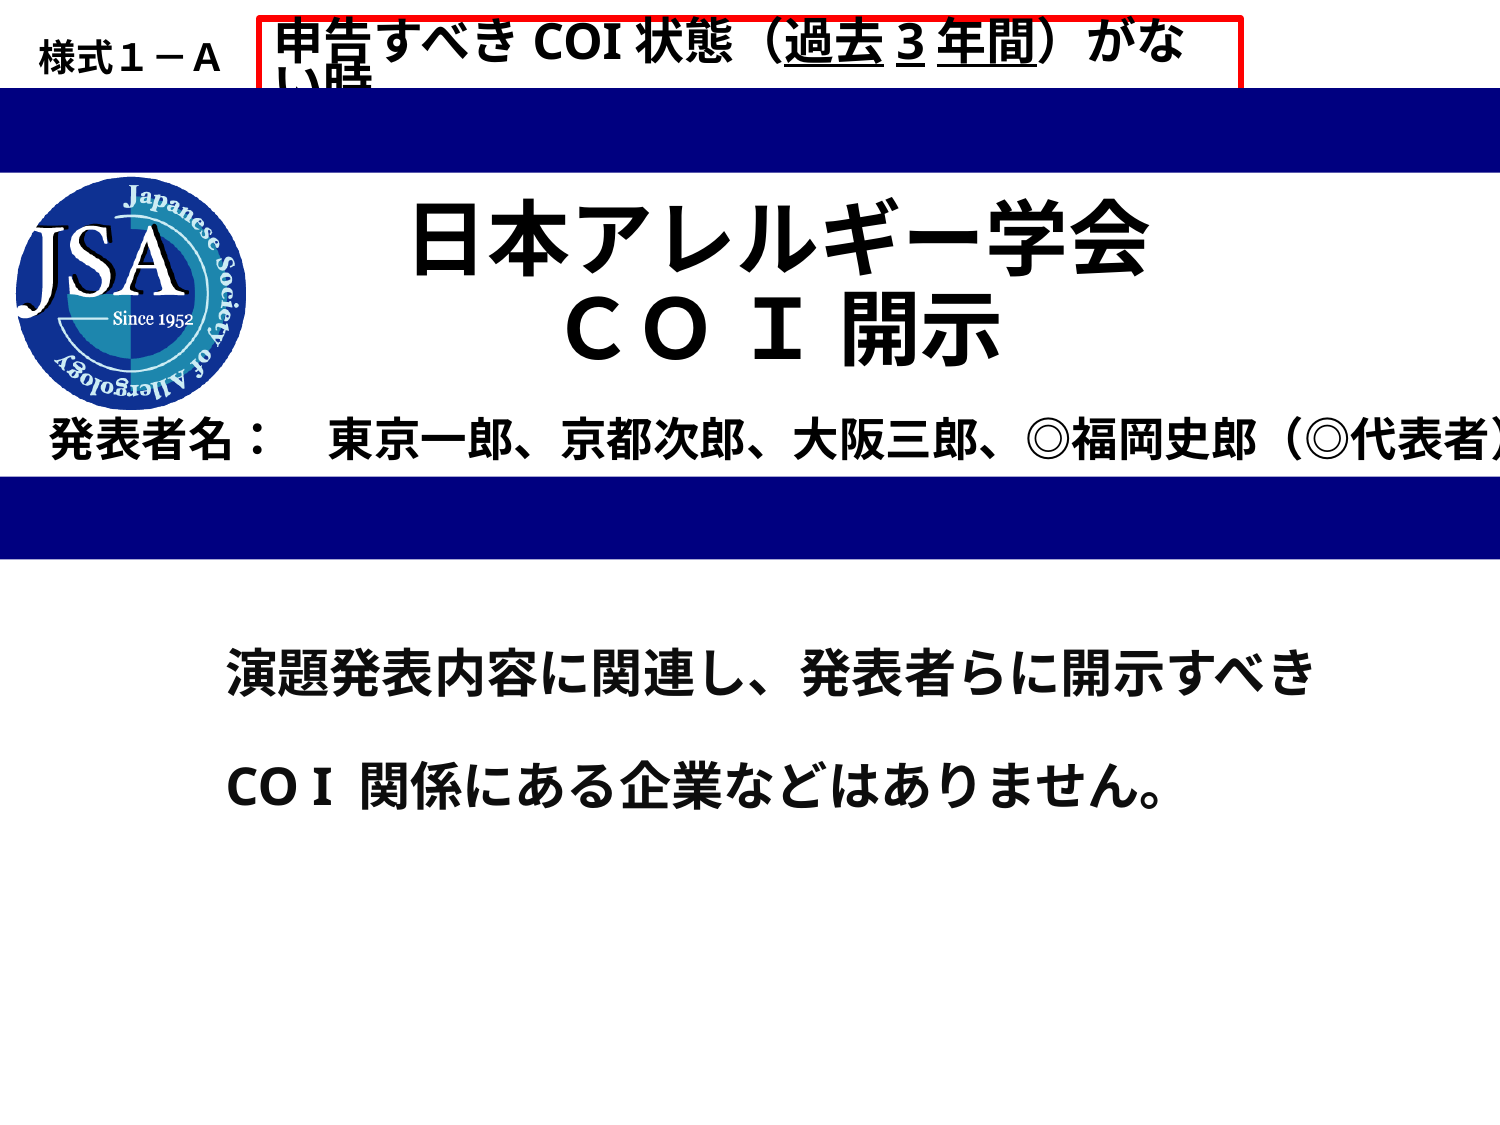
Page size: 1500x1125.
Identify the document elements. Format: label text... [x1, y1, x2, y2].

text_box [0, 88, 1500, 560]
text_box 様式１－Ａ [0, 26, 241, 87]
list 演題発表内容に関連し、発表者らに開示すべき CO I 関係にある企業などはありません。 [210, 601, 1377, 851]
text_box 申告すべきCOI状態（過去3年間）がない時 [258, 18, 1241, 88]
